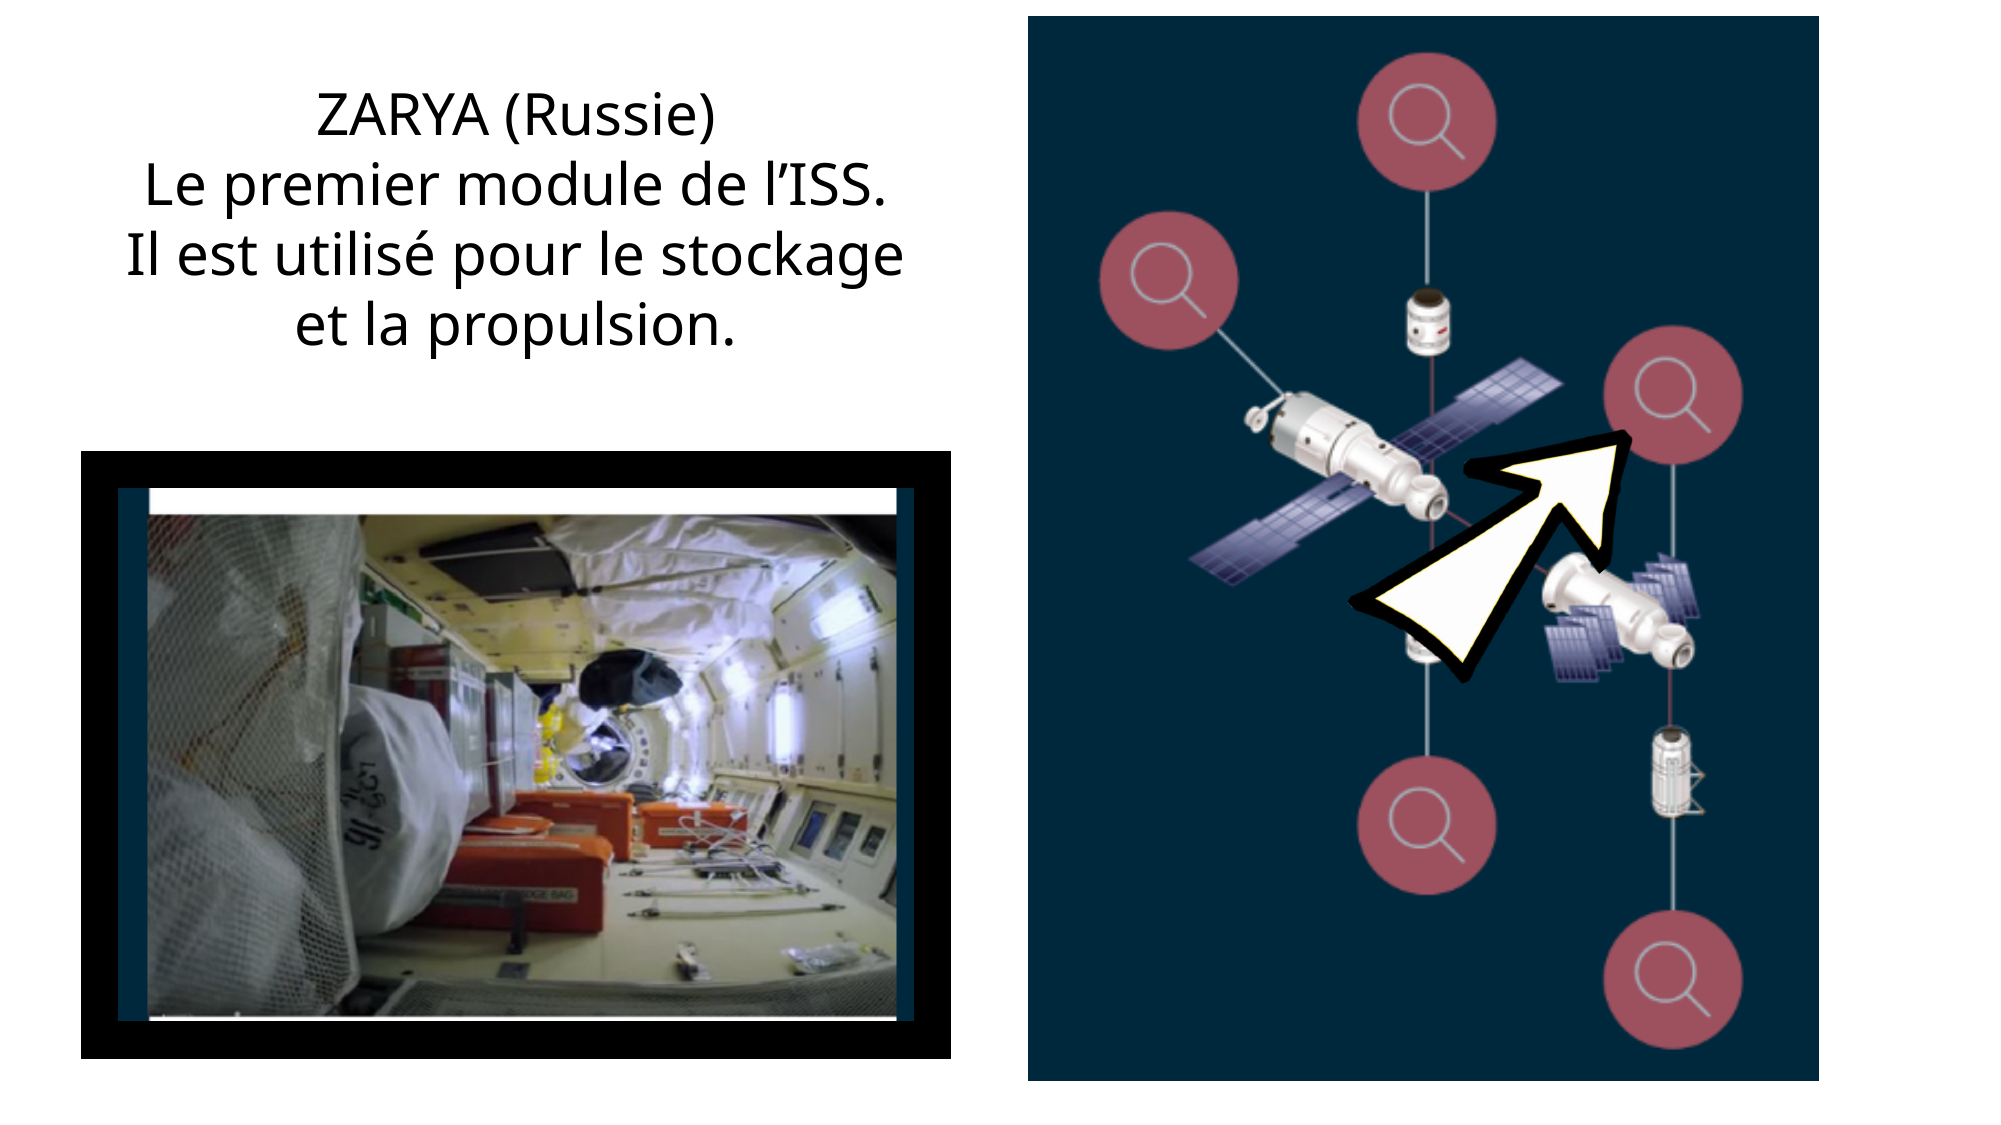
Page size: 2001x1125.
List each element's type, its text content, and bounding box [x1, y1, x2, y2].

picture [1098, 51, 1743, 1050]
text_box ZARYA (Russie) Le premier module de l’ISS. Il est utilisé pour le stockage et la propulsion. [97, 69, 935, 365]
picture [148, 488, 896, 1022]
